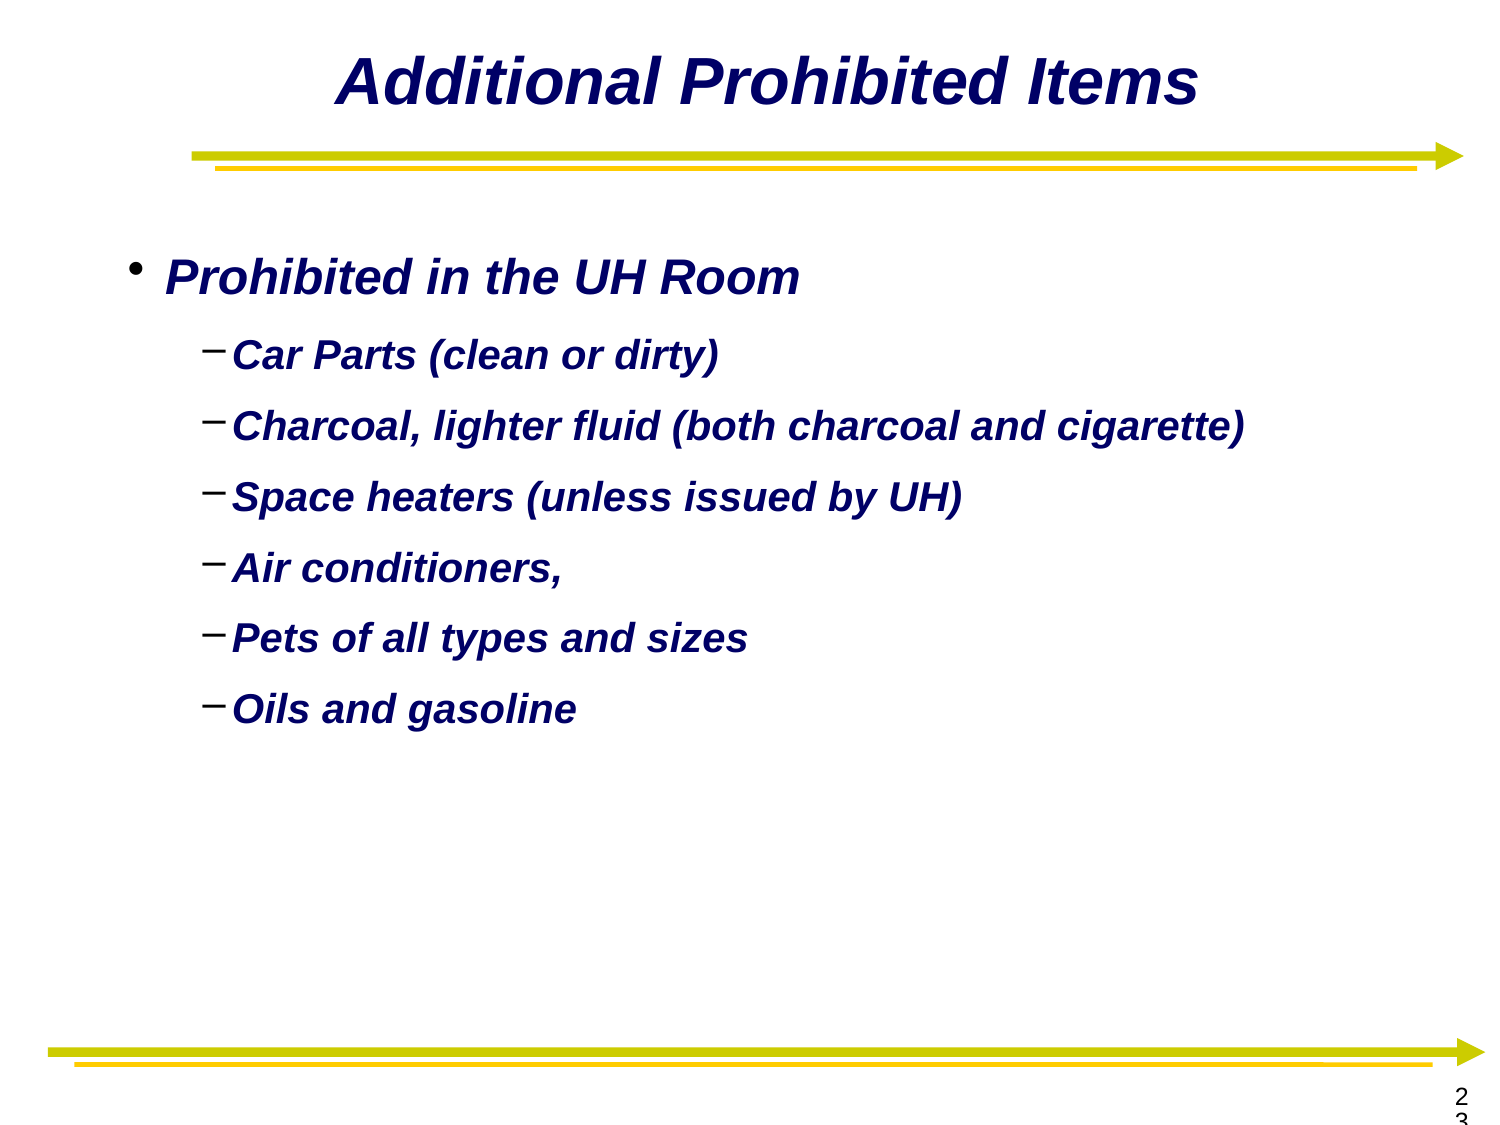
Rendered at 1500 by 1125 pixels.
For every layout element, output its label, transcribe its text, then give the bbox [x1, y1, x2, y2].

list Prohibited in the UH Room Car Parts (clean or dirty) Charcoal, lighter fluid (both charcoal and cigarette) Space heaters (unless issued by UH) Air conditioners, Pets of all types and sizes Oils and gasoline [112, 237, 1400, 1024]
title Additional Prohibited Items [162, 36, 1376, 119]
slide_number 23 [1439, 1070, 1490, 1122]
